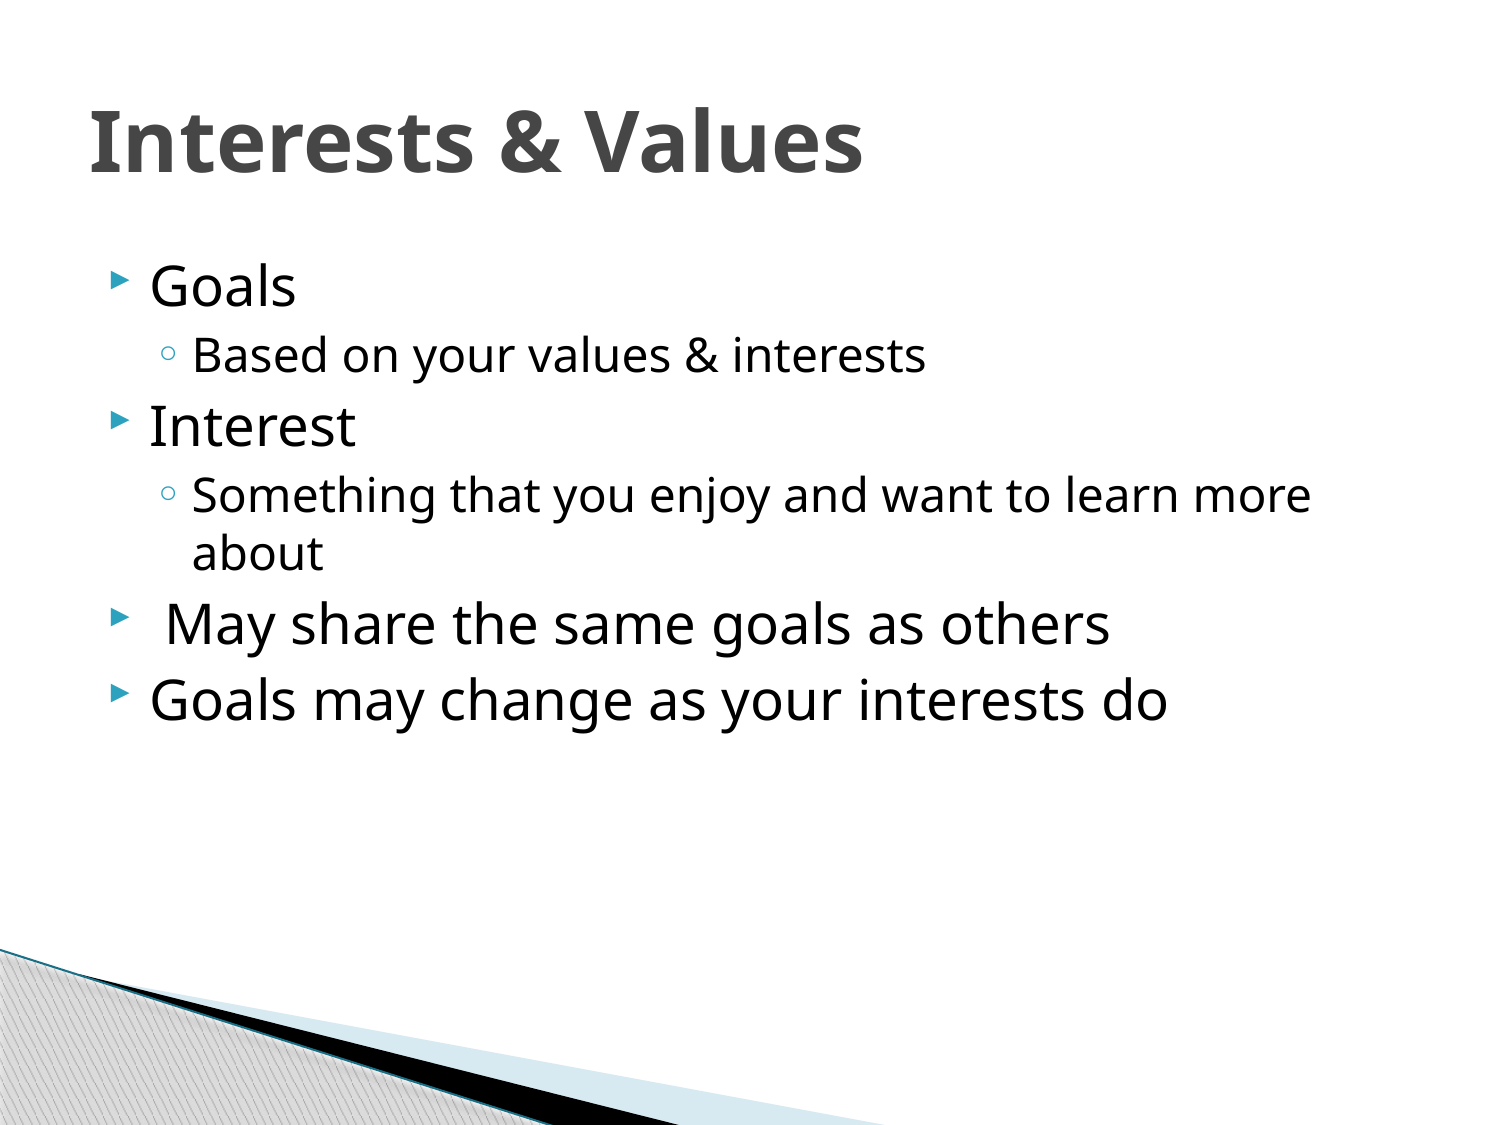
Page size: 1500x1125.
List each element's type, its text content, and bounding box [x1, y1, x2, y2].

list Goals Based on your values & interests Interest Something that you enjoy and want to learn more about May share the same goals as others Goals may change as your interests do [75, 243, 1425, 986]
title Interests & Values [75, 45, 1425, 233]
